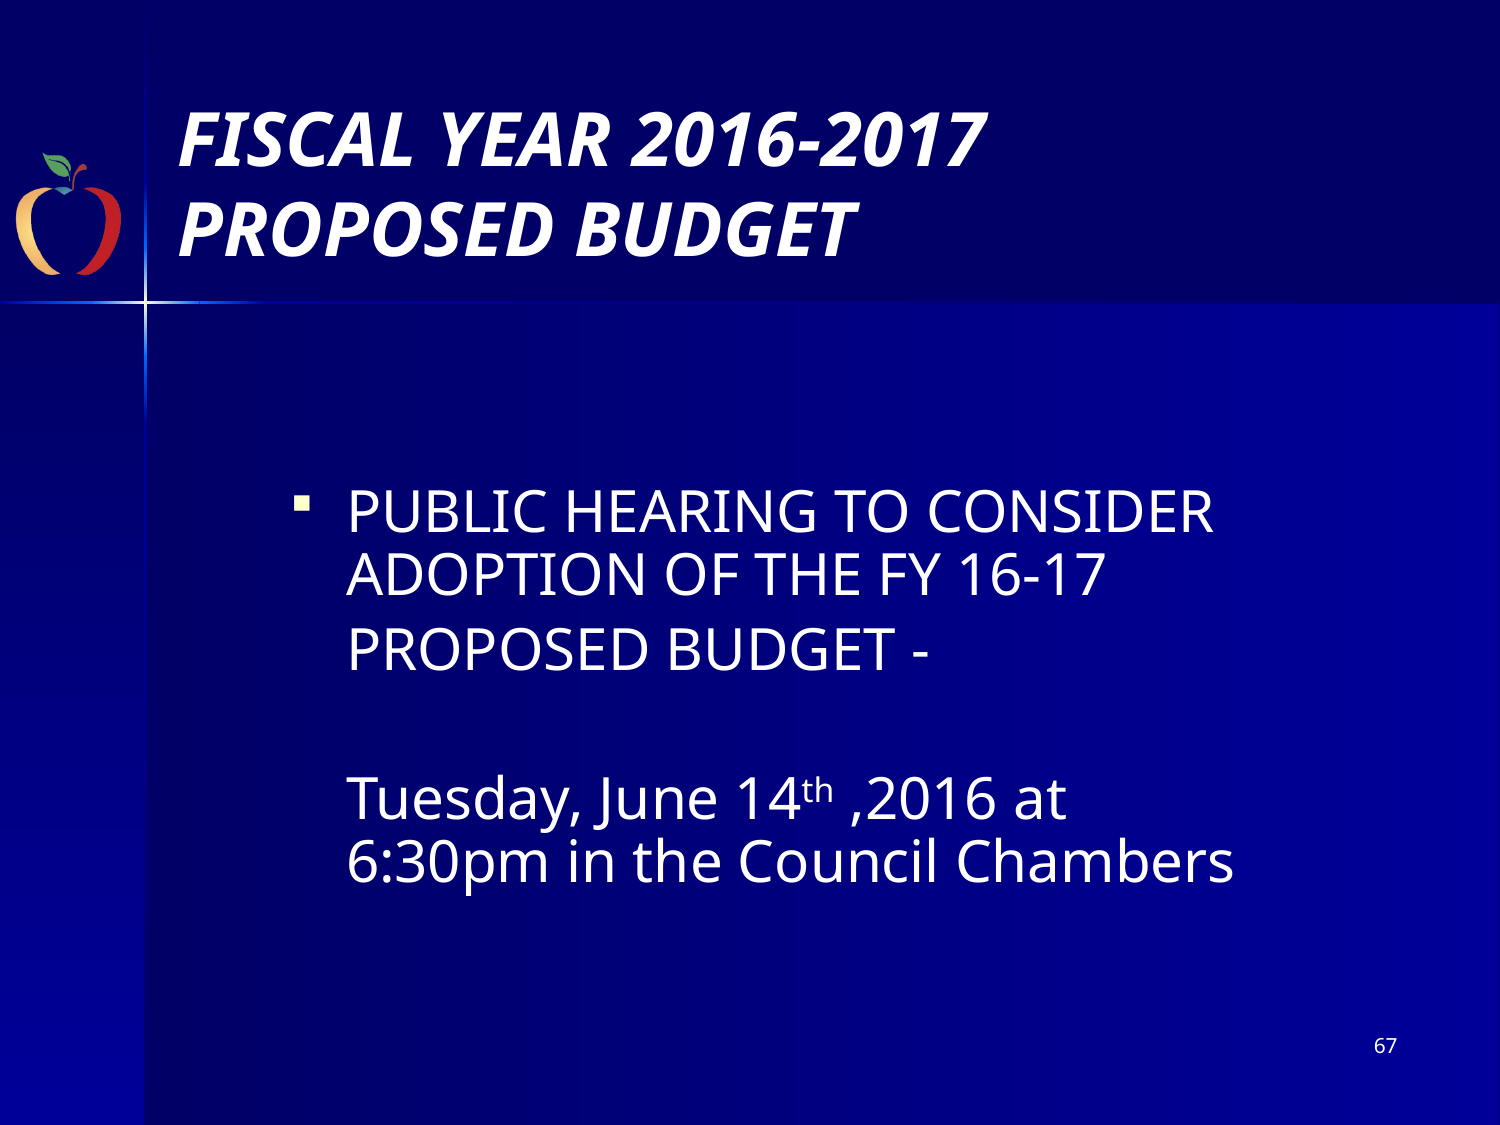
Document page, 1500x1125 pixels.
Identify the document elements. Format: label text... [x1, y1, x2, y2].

picture [0, 149, 151, 283]
title FISCAL YEAR 2016-2017 PROPOSED BUDGET [162, 62, 1451, 301]
slide_number 67 [1100, 1025, 1413, 1100]
list PUBLIC HEARING TO CONSIDER ADOPTION OF THE FY 16-17 PROPOSED BUDGET - Tuesday, June 14th ,2016 at 6:30pm in the Council Chambers [274, 359, 1272, 920]
